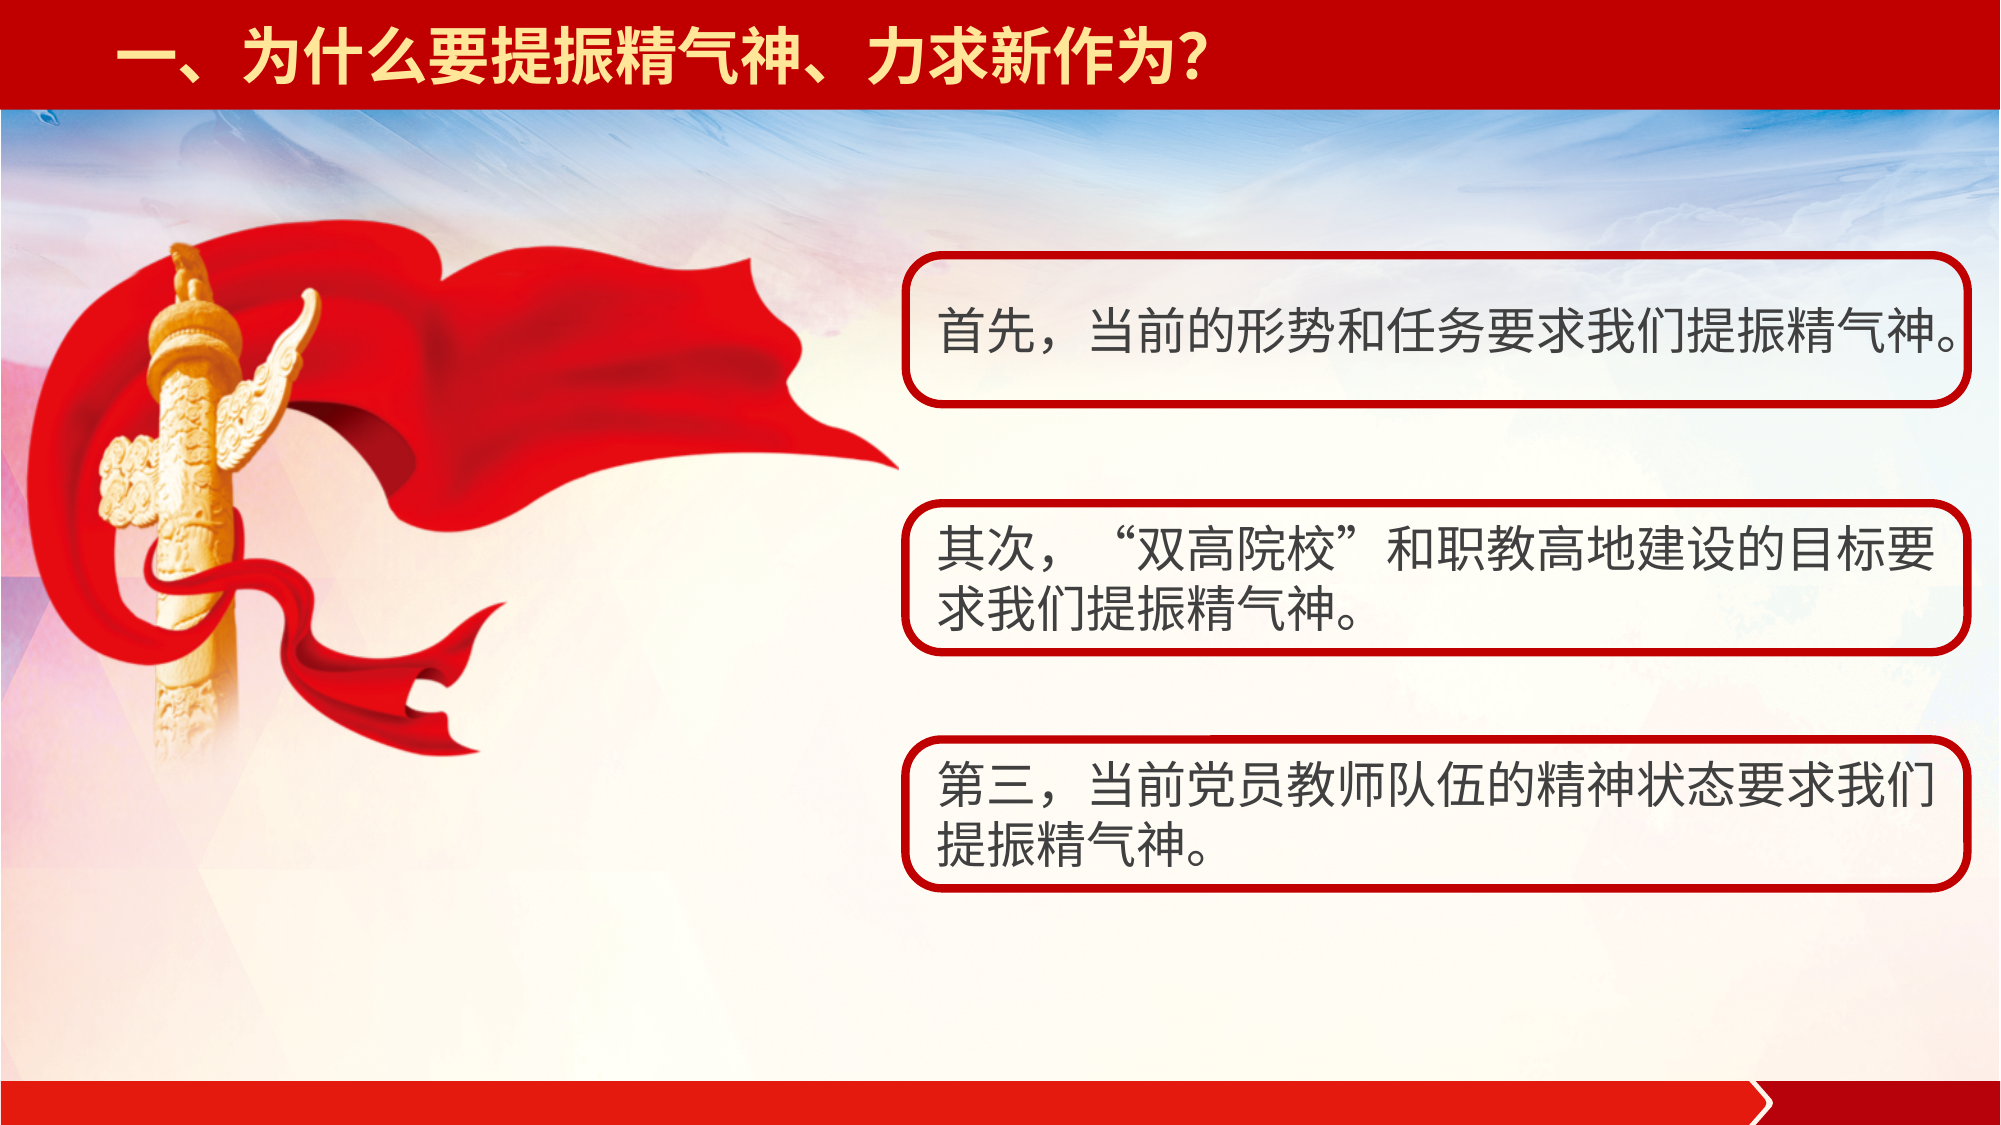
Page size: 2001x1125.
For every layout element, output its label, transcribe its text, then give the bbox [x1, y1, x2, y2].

text_box 第三，当前党员教师队伍的精神状态要求我们提振精气神。 [905, 739, 1968, 889]
picture [0, 8, 1999, 1125]
text_box 其次，“双高院校”和职教高地建设的目标要求我们提振精气神。 [905, 503, 1968, 653]
text_box 首先，当前的形势和任务要求我们提振精气神。 [905, 255, 1968, 405]
text_box 一、为什么要提振精气神、力求新作为？ [899, 9, 2000, 99]
